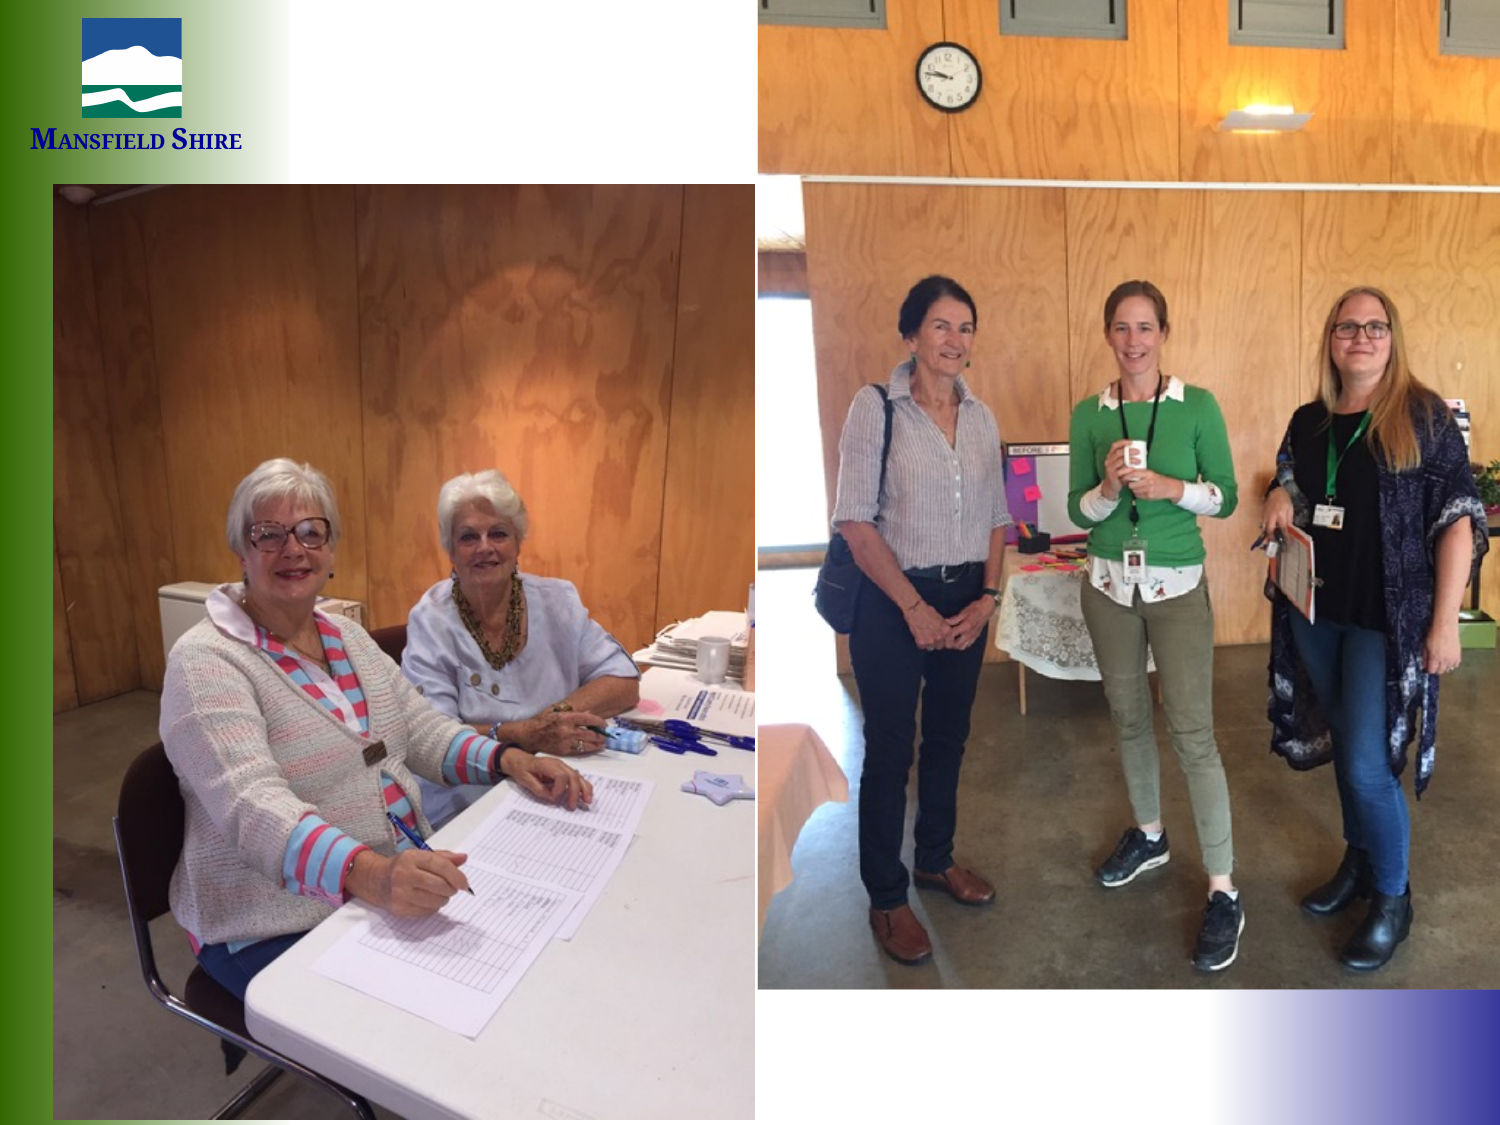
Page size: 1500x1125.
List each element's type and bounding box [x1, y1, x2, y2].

picture [52, 184, 755, 1120]
picture [758, 0, 1500, 123]
list [633, 123, 1500, 867]
picture [758, 867, 1500, 990]
picture [82, 18, 182, 118]
